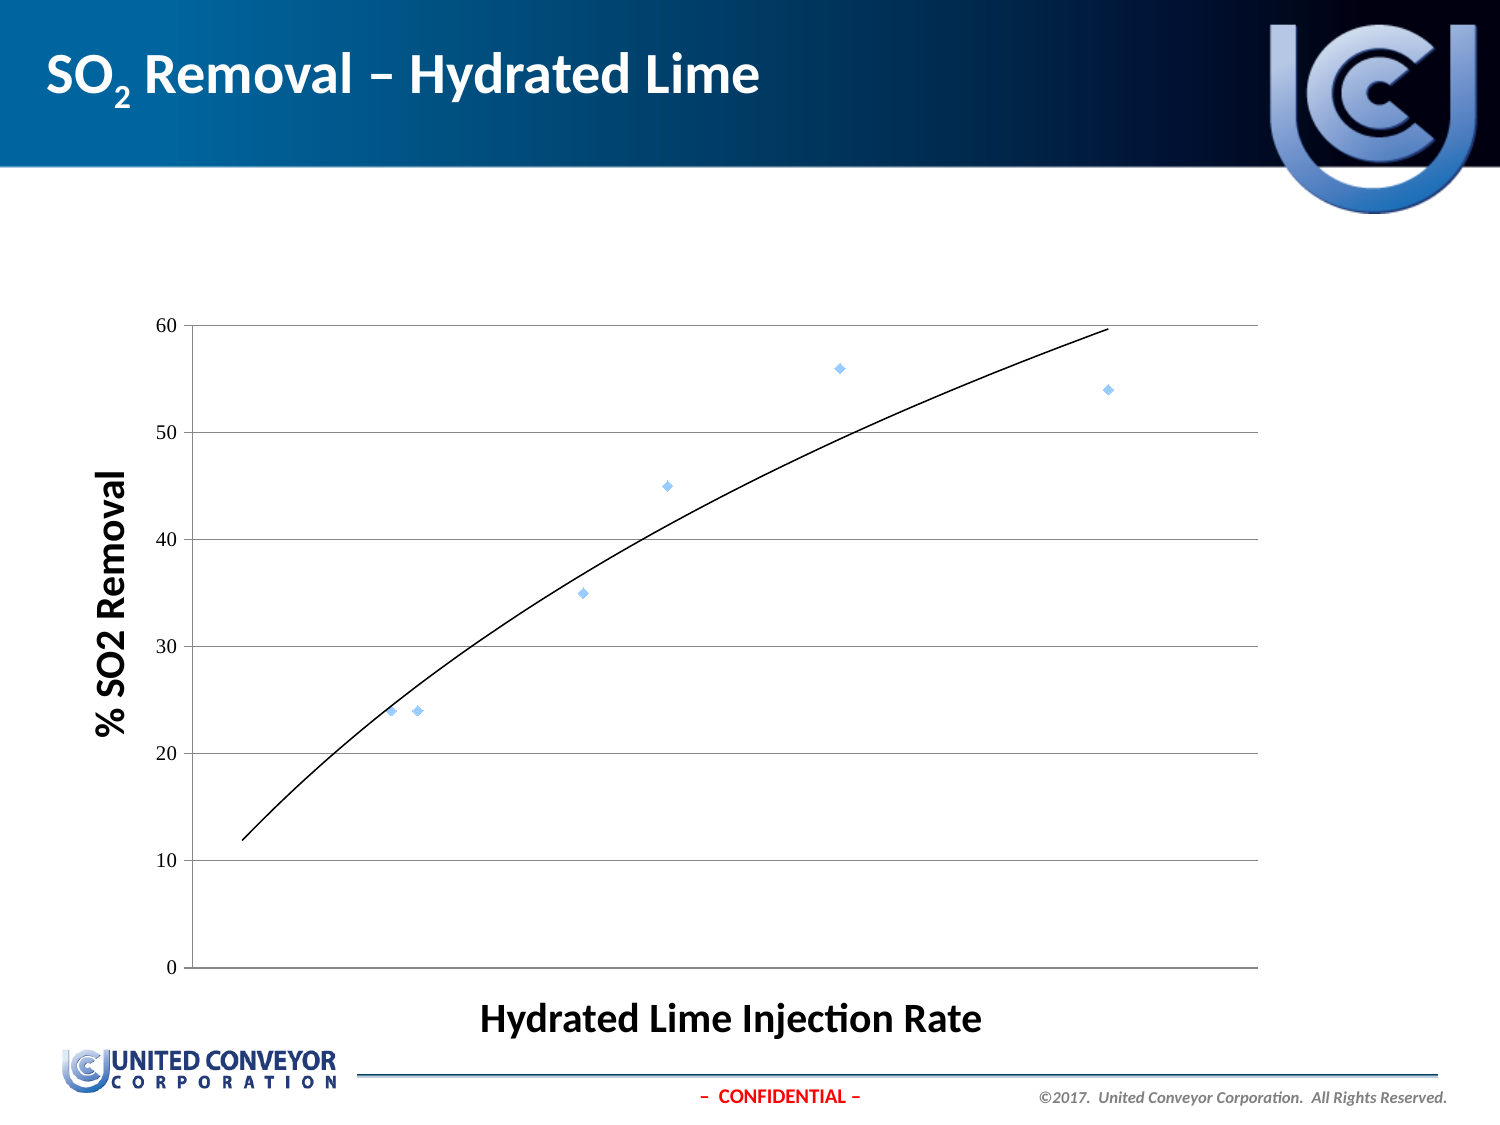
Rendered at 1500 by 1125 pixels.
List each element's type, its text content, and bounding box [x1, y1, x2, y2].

text_box Hydrated Lime Injection Rate [465, 1002, 998, 1049]
title SO2 Removal – Hydrated Lime [31, 0, 1383, 151]
text_box % SO2 Removal [75, 455, 127, 754]
chart [132, 299, 1282, 994]
picture [62, 1049, 336, 1093]
picture [357, 1074, 1438, 1078]
picture [0, 0, 1500, 214]
